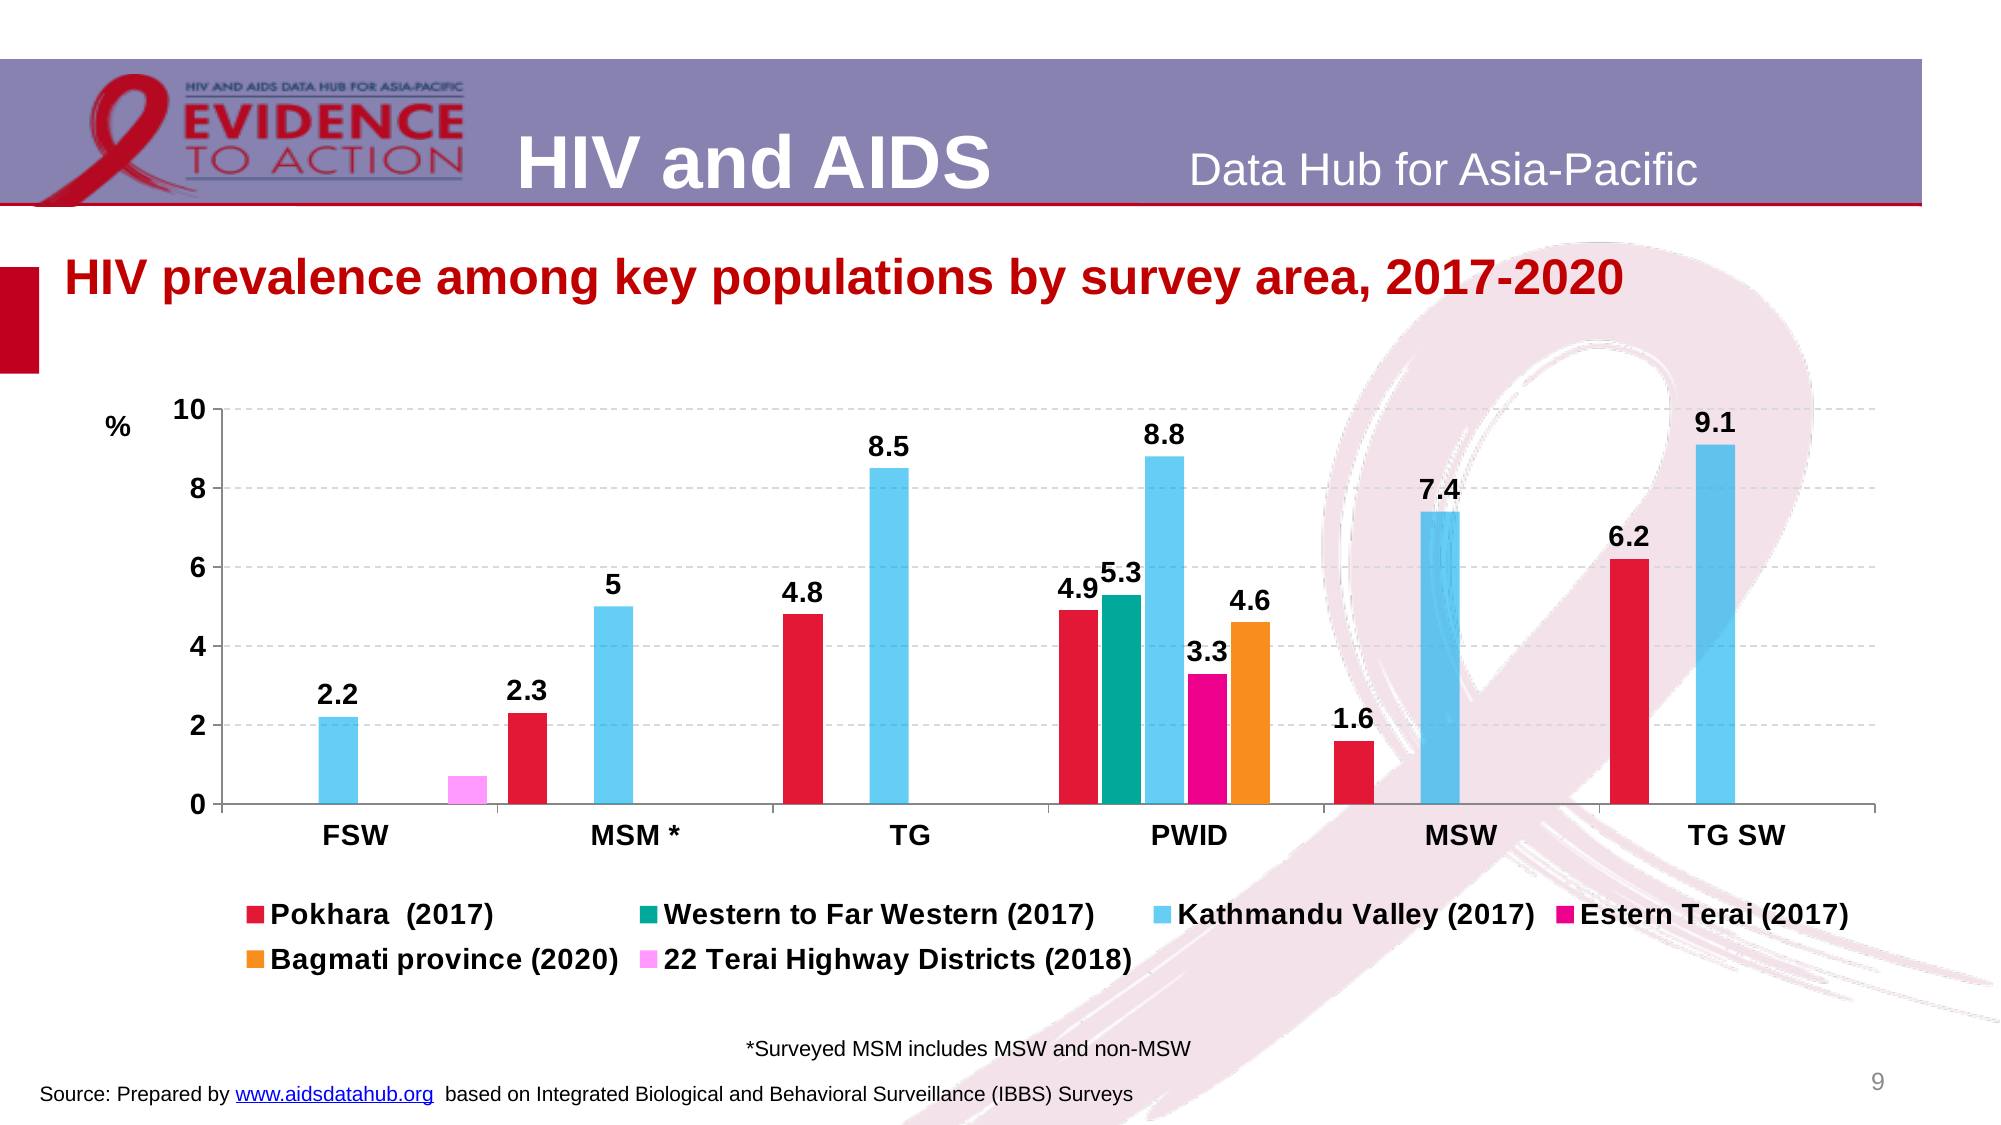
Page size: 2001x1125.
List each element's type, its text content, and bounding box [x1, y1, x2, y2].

picture [11, 74, 469, 207]
text_box *Surveyed MSM includes MSW and non-MSW [731, 1027, 1269, 1069]
chart [99, 382, 1926, 1001]
slide_number 9 [1781, 1042, 1900, 1103]
text_box Source: Prepared by www.aidsdatahub.org based on Integrated Biological and Behavioral Surveillance (IBBS) Surveys [24, 1072, 1363, 1111]
title HIV prevalence among key populations by survey area, 2017-2020 [49, 237, 1888, 321]
picture [706, 181, 2000, 1125]
